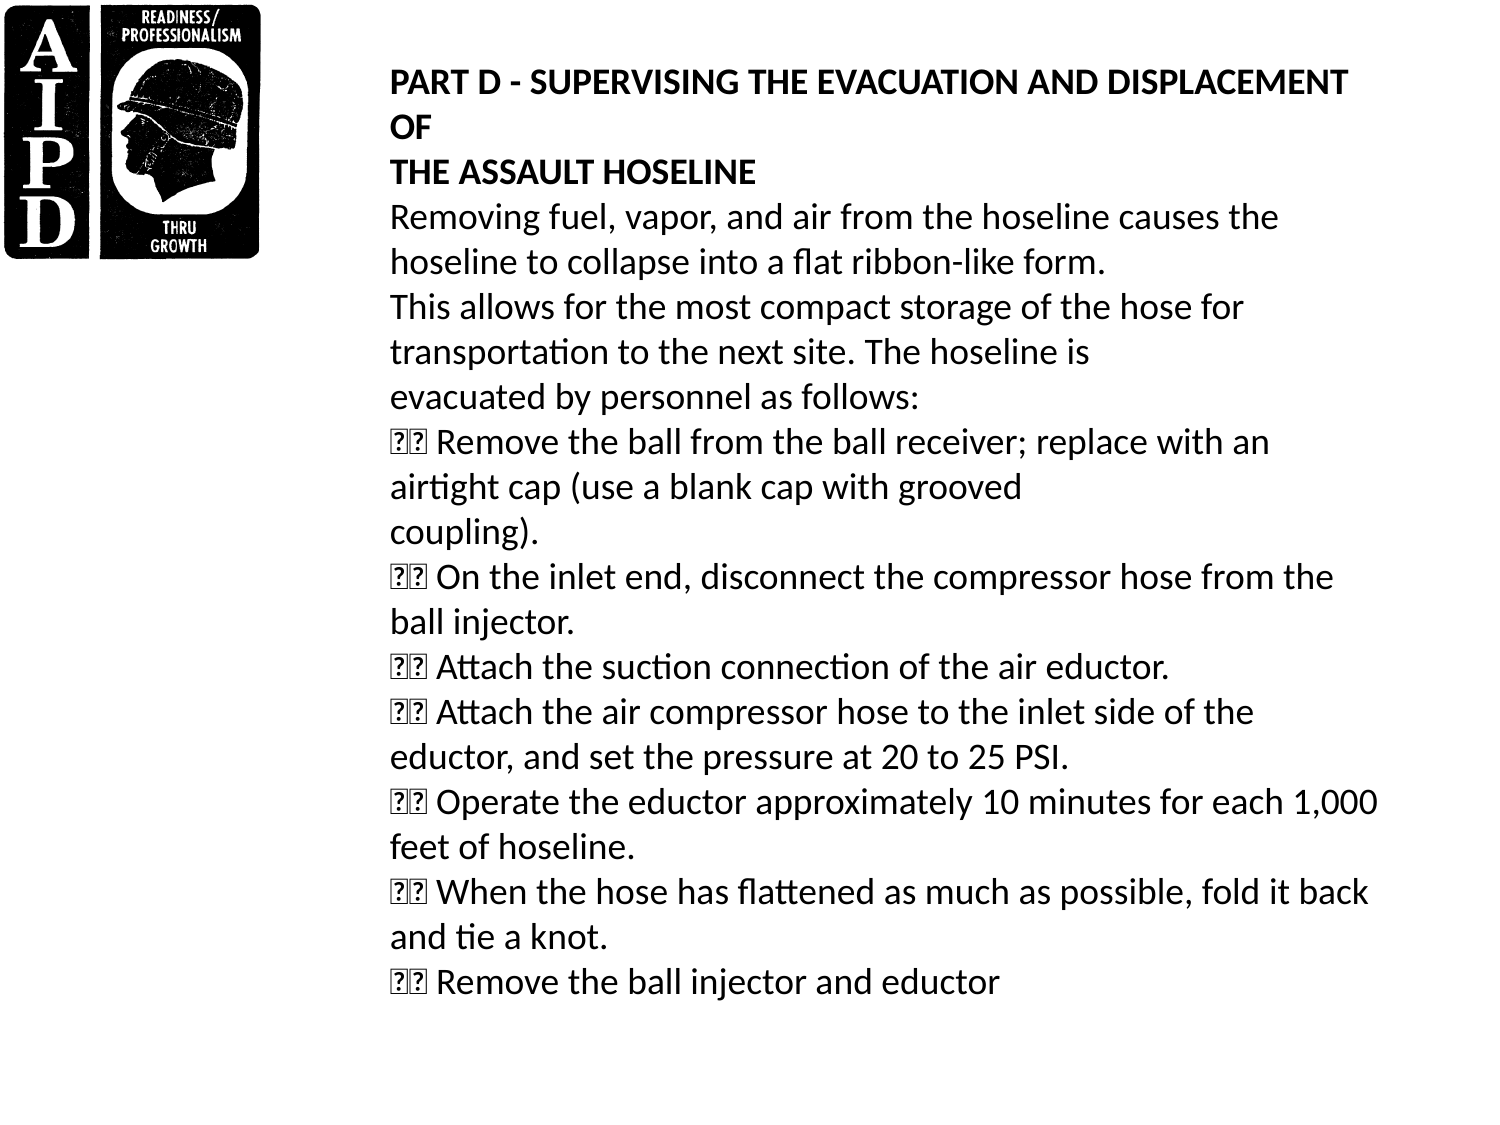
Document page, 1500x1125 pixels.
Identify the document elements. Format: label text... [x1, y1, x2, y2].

picture [0, 0, 265, 263]
text_box PART D - SUPERVISING THE EVACUATION AND DISPLACEMENT OF THE ASSAULT HOSELINE Removing fuel, vapor, and air from the hoseline causes the hoseline to collapse into a flat ribbon-like form. This allows for the most compact storage of the hose for transportation to the next site. The hoseline is evacuated by personnel as follows:  Remove the ball from the ball receiver; replace with an airtight cap (use a blank cap with grooved coupling).  On the inlet end, disconnect the compressor hose from the ball injector.  Attach the suction connection of the air eductor.  Attach the air compressor hose to the inlet side of the eductor, and set the pressure at 20 to 25 PSI.  Operate the eductor approximately 10 minutes for each 1,000 feet of hoseline.  When the hose has flattened as much as possible, fold it back and tie a knot.  Remove the ball injector and eductor [375, 49, 1400, 1010]
